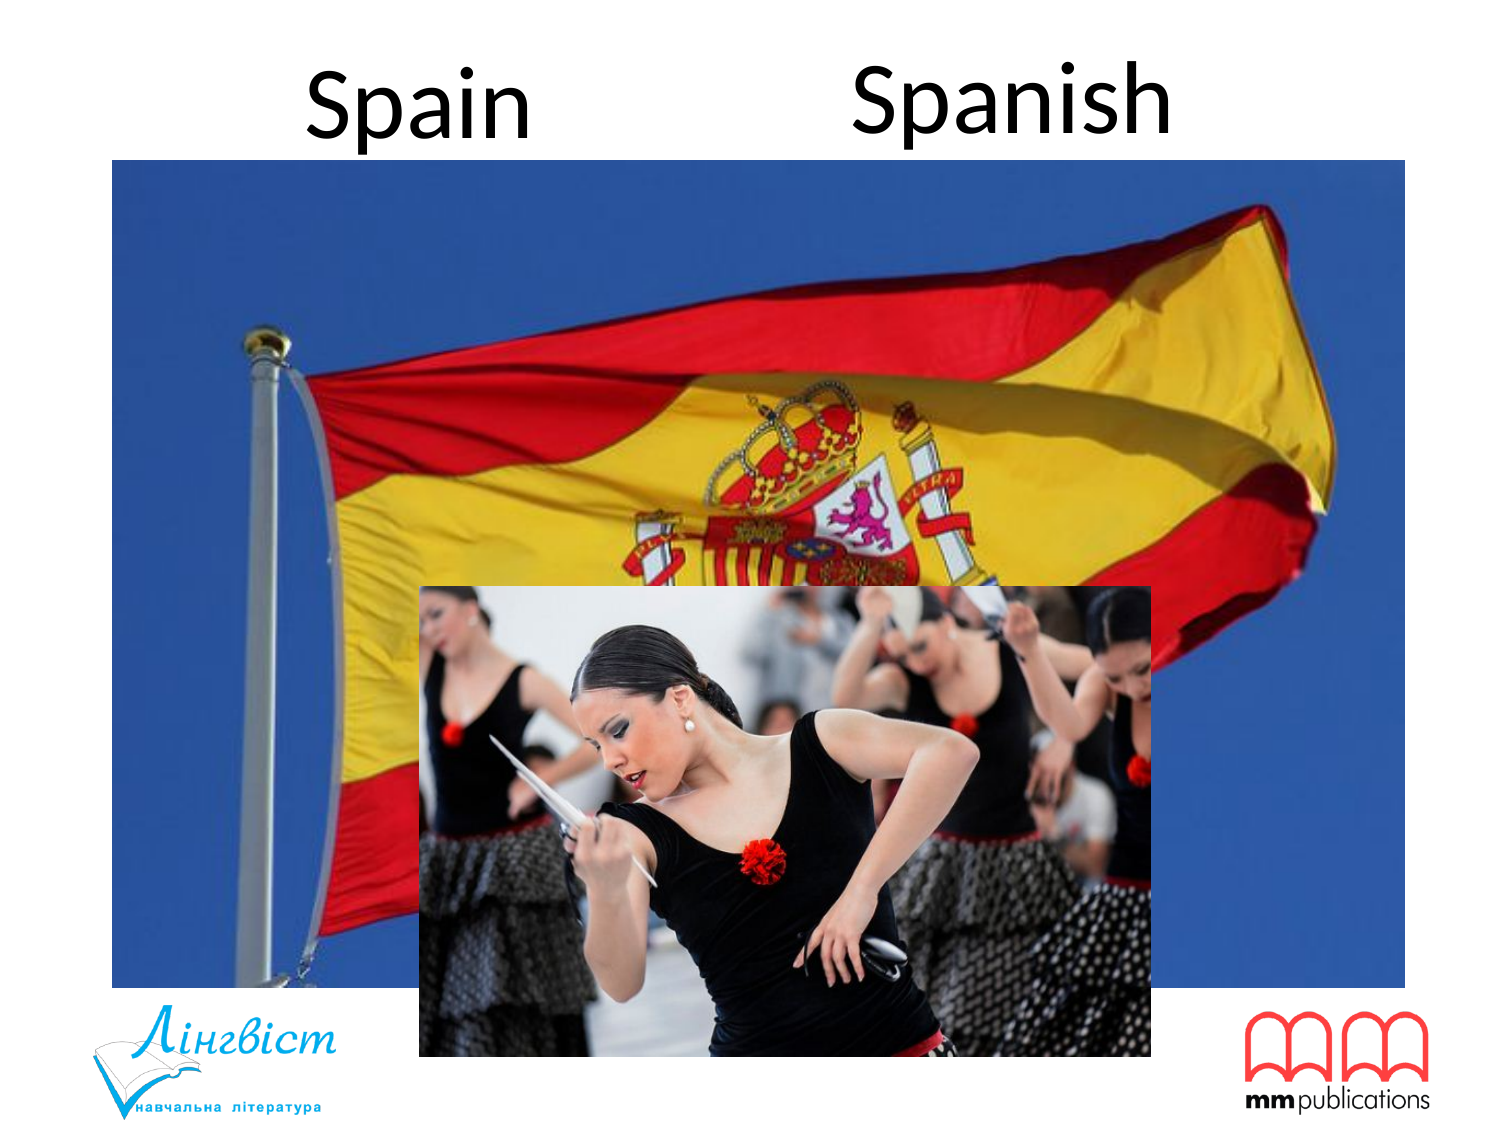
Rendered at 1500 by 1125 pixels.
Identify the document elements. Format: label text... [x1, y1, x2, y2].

picture [70, 160, 1447, 1125]
text_box Spanish [754, 22, 1271, 159]
text_box Spain [161, 27, 678, 159]
